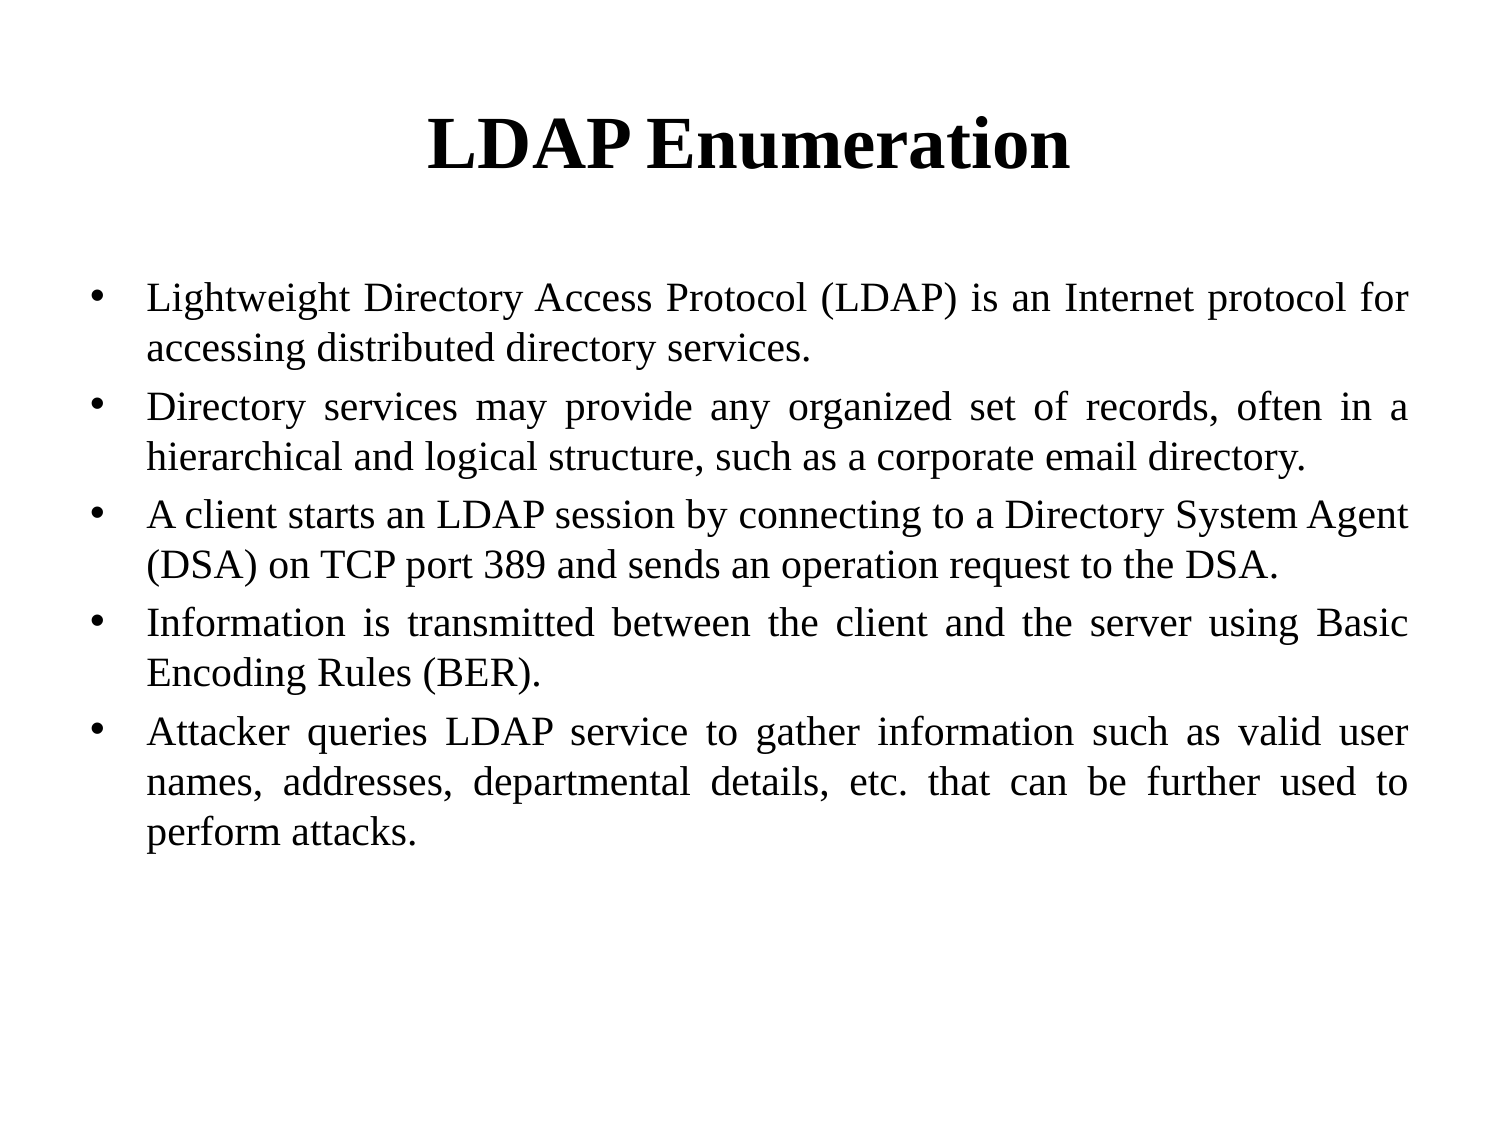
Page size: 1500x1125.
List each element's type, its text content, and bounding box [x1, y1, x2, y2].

list Lightweight Directory Access Protocol (LDAP) is an Internet protocol for accessing distributed directory services. Directory services may provide any organized set of records, often in a hierarchical and logical structure, such as a corporate email directory. A client starts an LDAP session by connecting to a Directory System Agent (DSA) on TCP port 389 and sends an operation request to the DSA. Information is transmitted between the client and the server using Basic Encoding Rules (BER). Attacker queries LDAP service to gather information such as valid user names, addresses, departmental details, etc. that can be further used to perform attacks. [75, 262, 1425, 1005]
title LDAP Enumeration [75, 45, 1425, 233]
